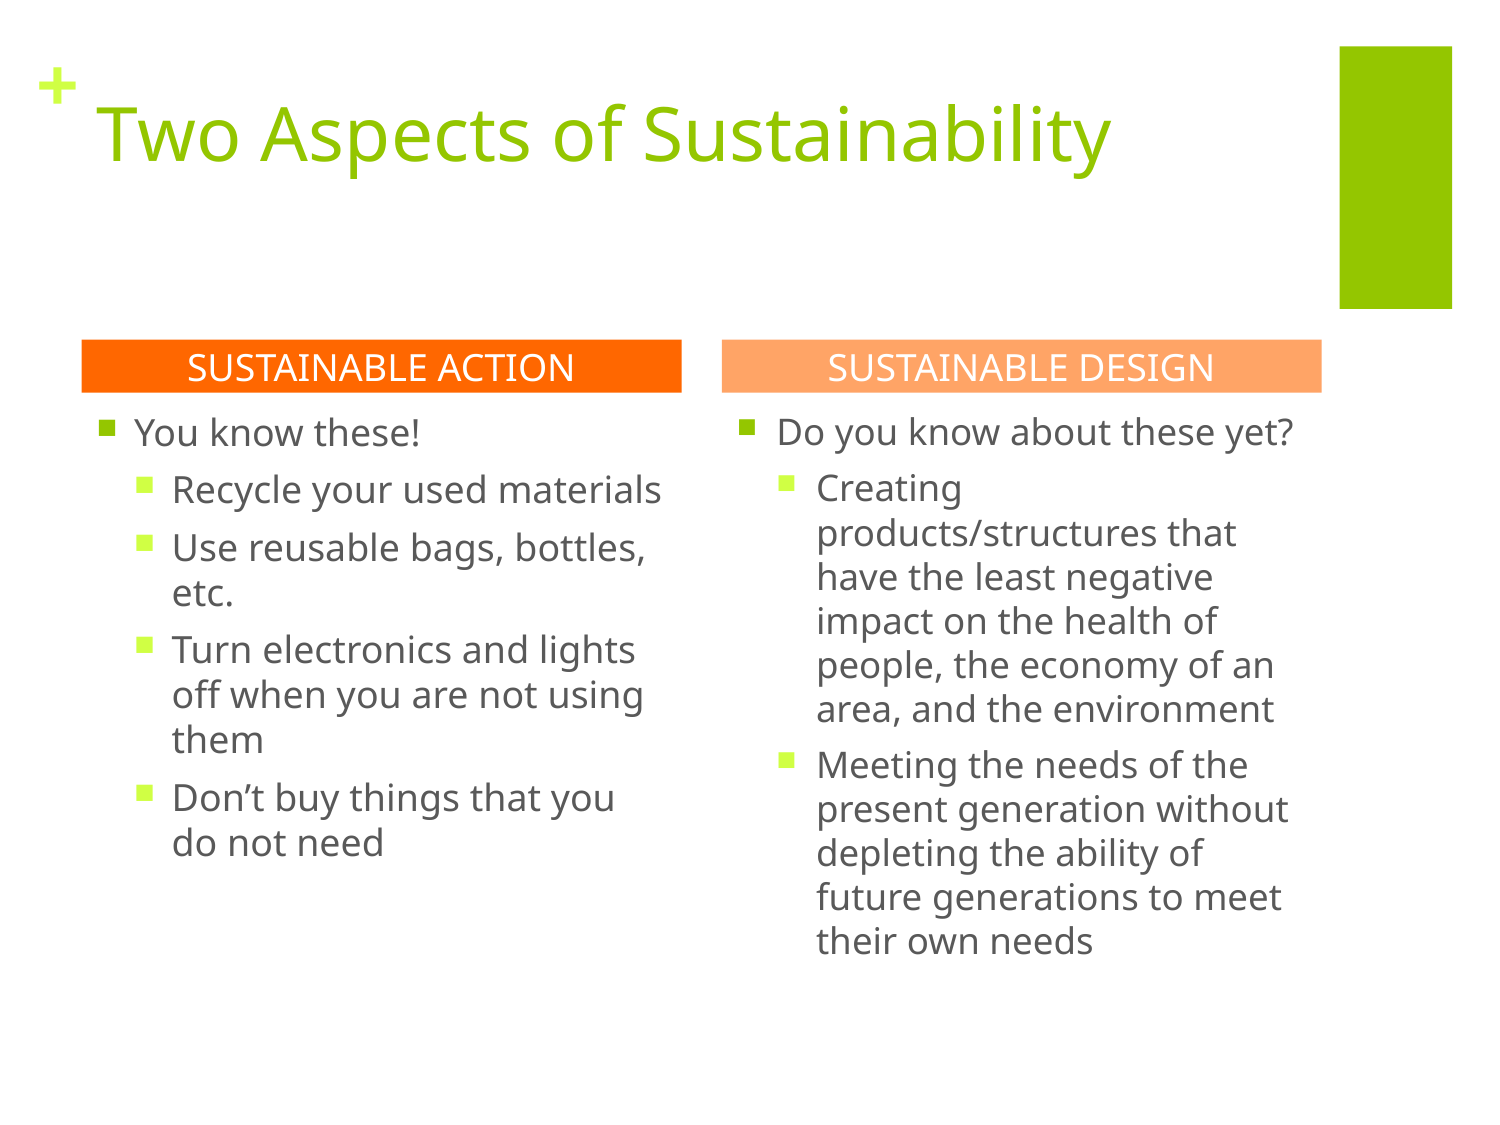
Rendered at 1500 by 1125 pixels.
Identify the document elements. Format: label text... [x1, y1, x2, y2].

list Do you know about these yet? Creating products/structures that have the least negative impact on the health of people, the economy of an area, and the environment Meeting the needs of the present generation without depleting the ability of future generations to meet their own needs [721, 401, 1322, 1005]
list You know these! Recycle your used materials Use reusable bags, bottles, etc. Turn electronics and lights off when you are not using them Don’t buy things that you do not need [81, 401, 682, 1005]
title Two Aspects of Sustainability [81, 79, 1322, 263]
list SUSTAINABLE DESIGN [721, 339, 1322, 393]
list SUSTAINABLE ACTION [81, 339, 682, 393]
